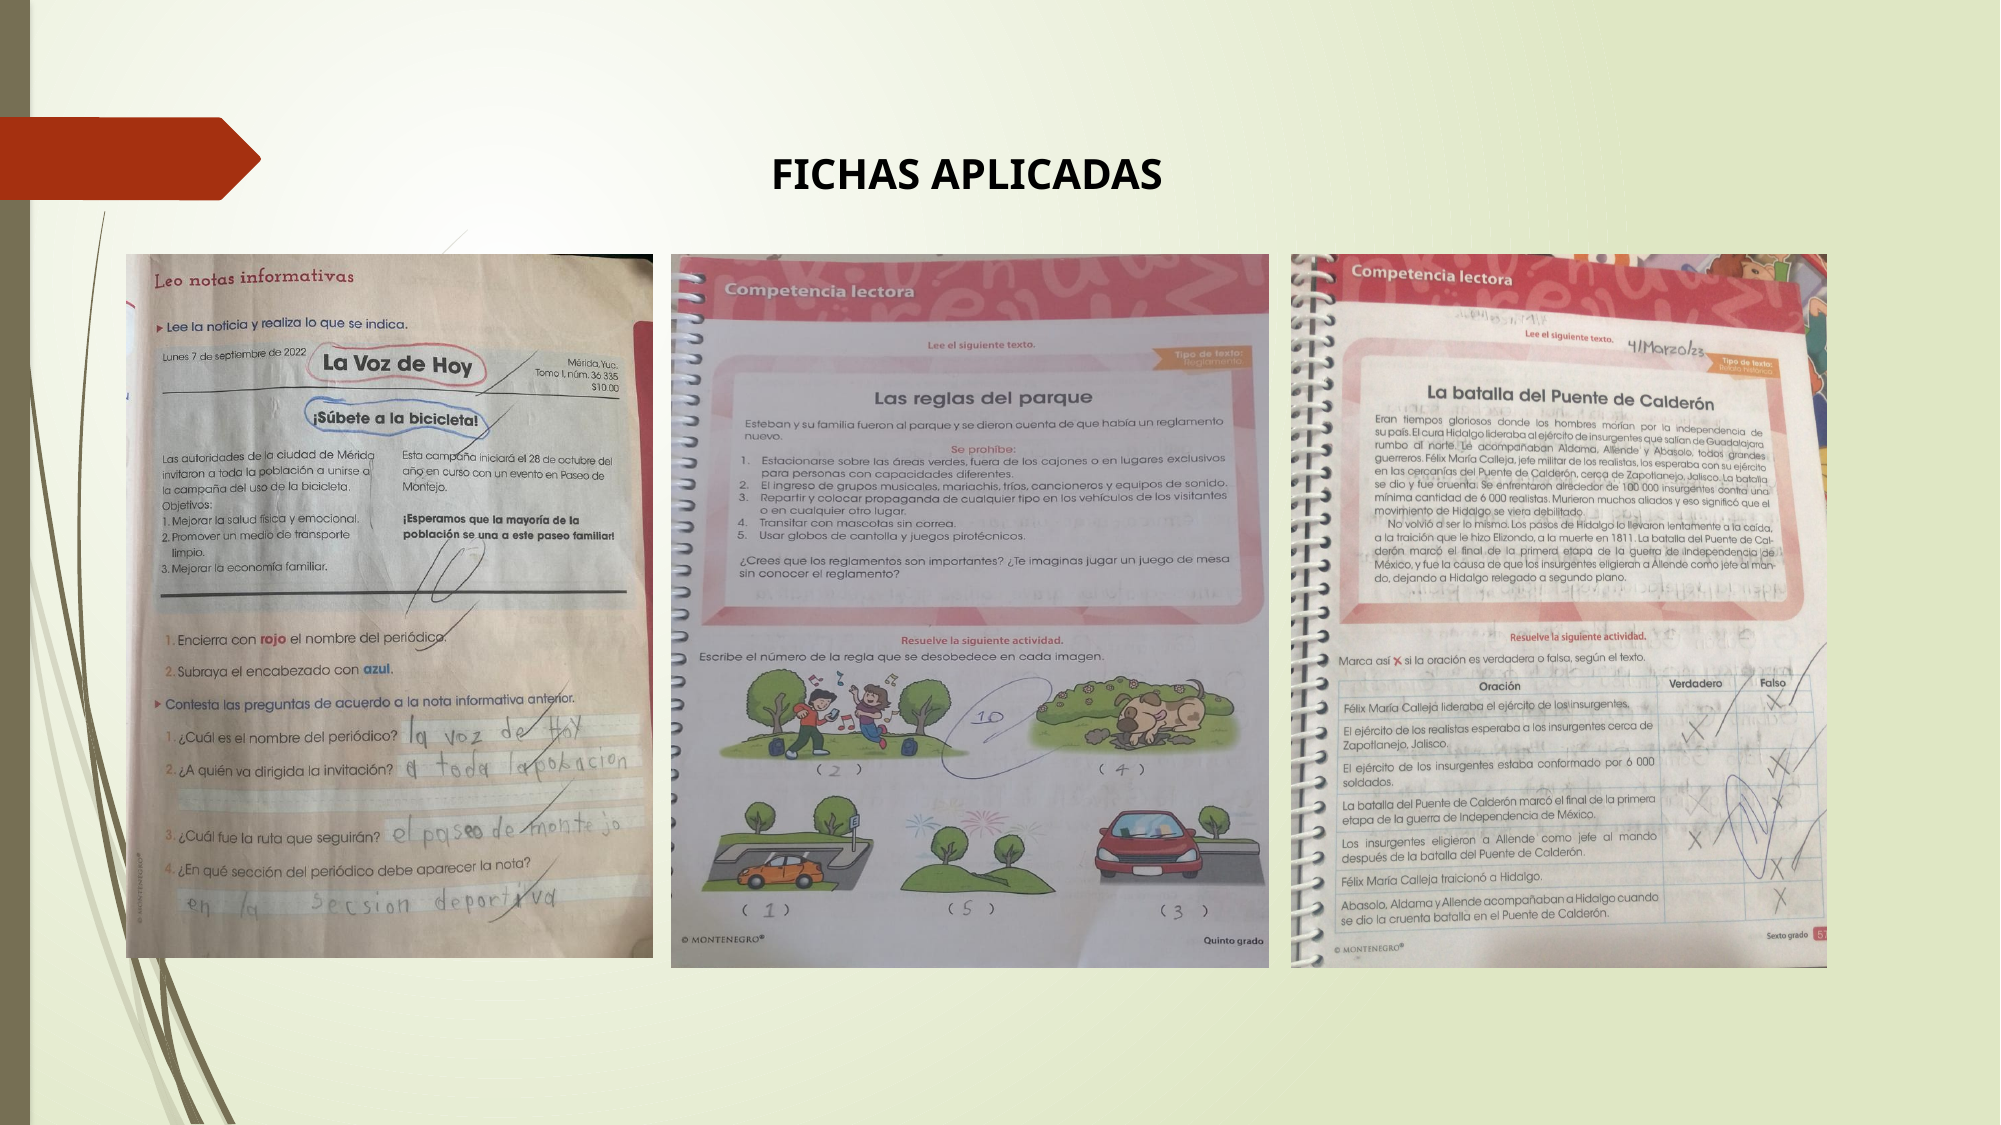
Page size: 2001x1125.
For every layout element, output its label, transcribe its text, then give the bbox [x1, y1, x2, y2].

picture [670, 254, 1274, 968]
picture [1291, 254, 1827, 968]
text_box FICHAS APLICADAS [756, 0, 1189, 206]
picture [126, 254, 653, 959]
